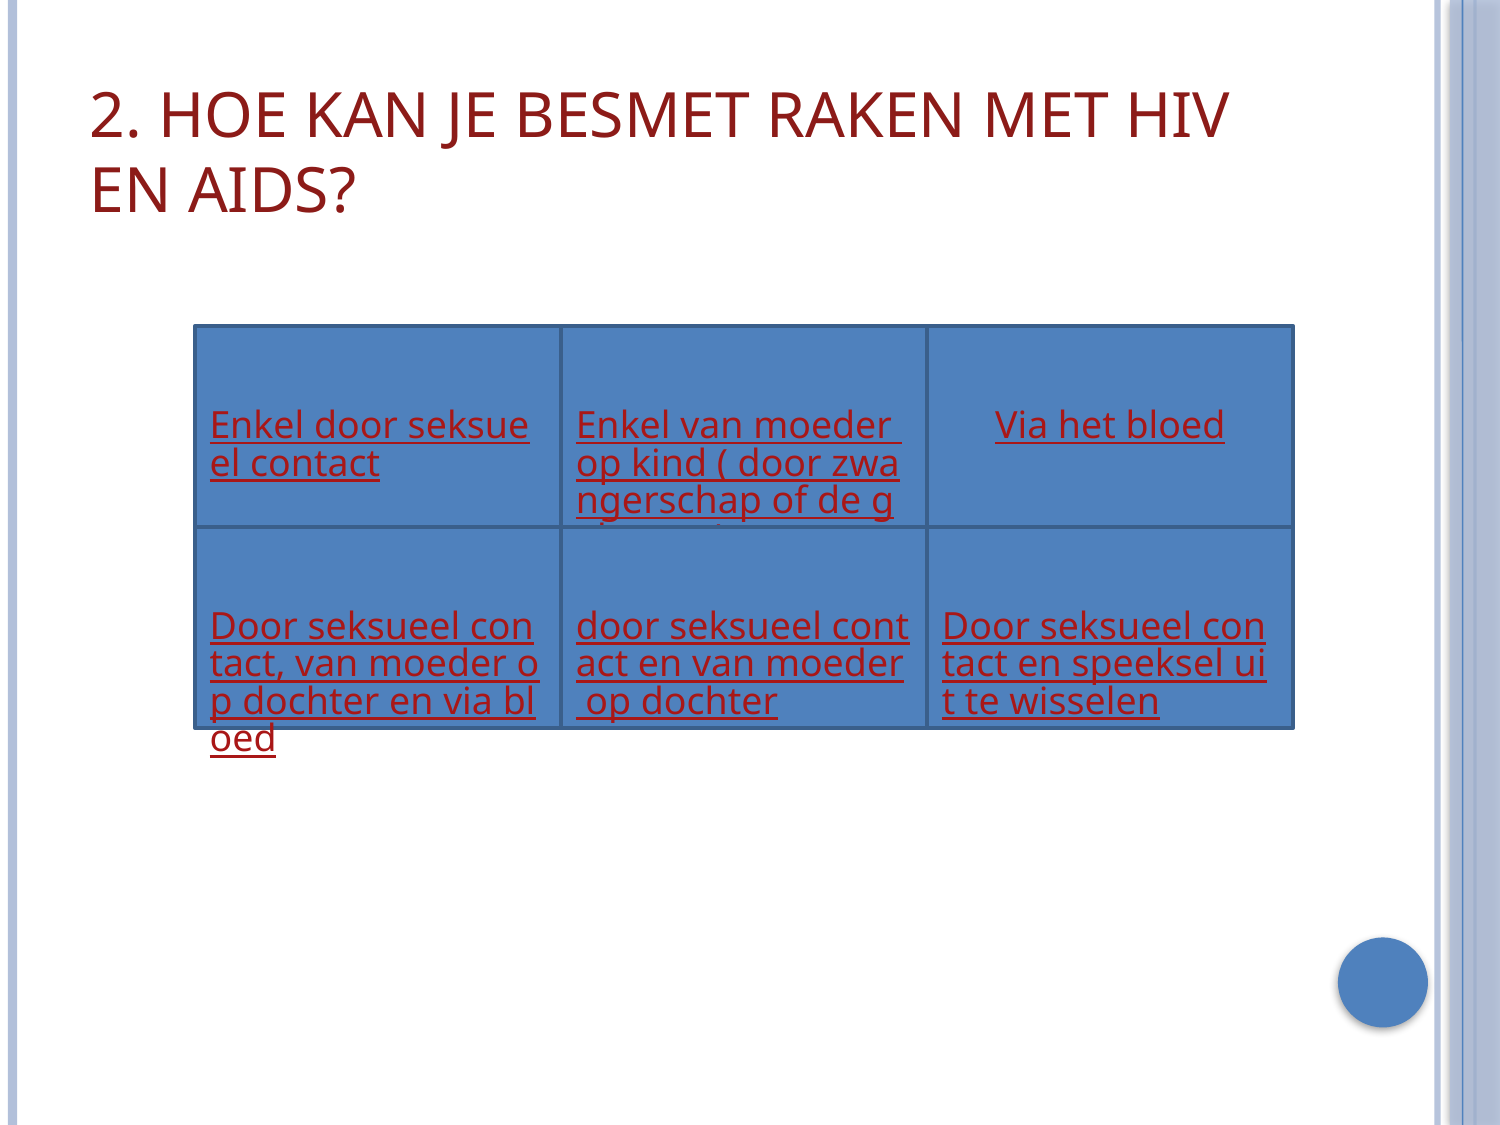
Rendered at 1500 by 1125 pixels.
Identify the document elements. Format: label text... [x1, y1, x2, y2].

text_box Door seksueel contact, van moeder op dochter en via bloed [193, 525, 563, 730]
text_box door seksueel contact en van moeder op dochter [563, 525, 925, 730]
title 2. Hoe kan je besmet raken met hiv en aids? [75, 45, 1300, 233]
text_box Enkel van moeder op kind ( door zwangerschap of de geboorte) [559, 324, 929, 525]
text_box Door seksueel contact en speeksel uit te wisselen [925, 525, 1295, 730]
text_box Enkel door seksueel contact [193, 324, 559, 525]
text_box Via het bloed [929, 324, 1295, 525]
